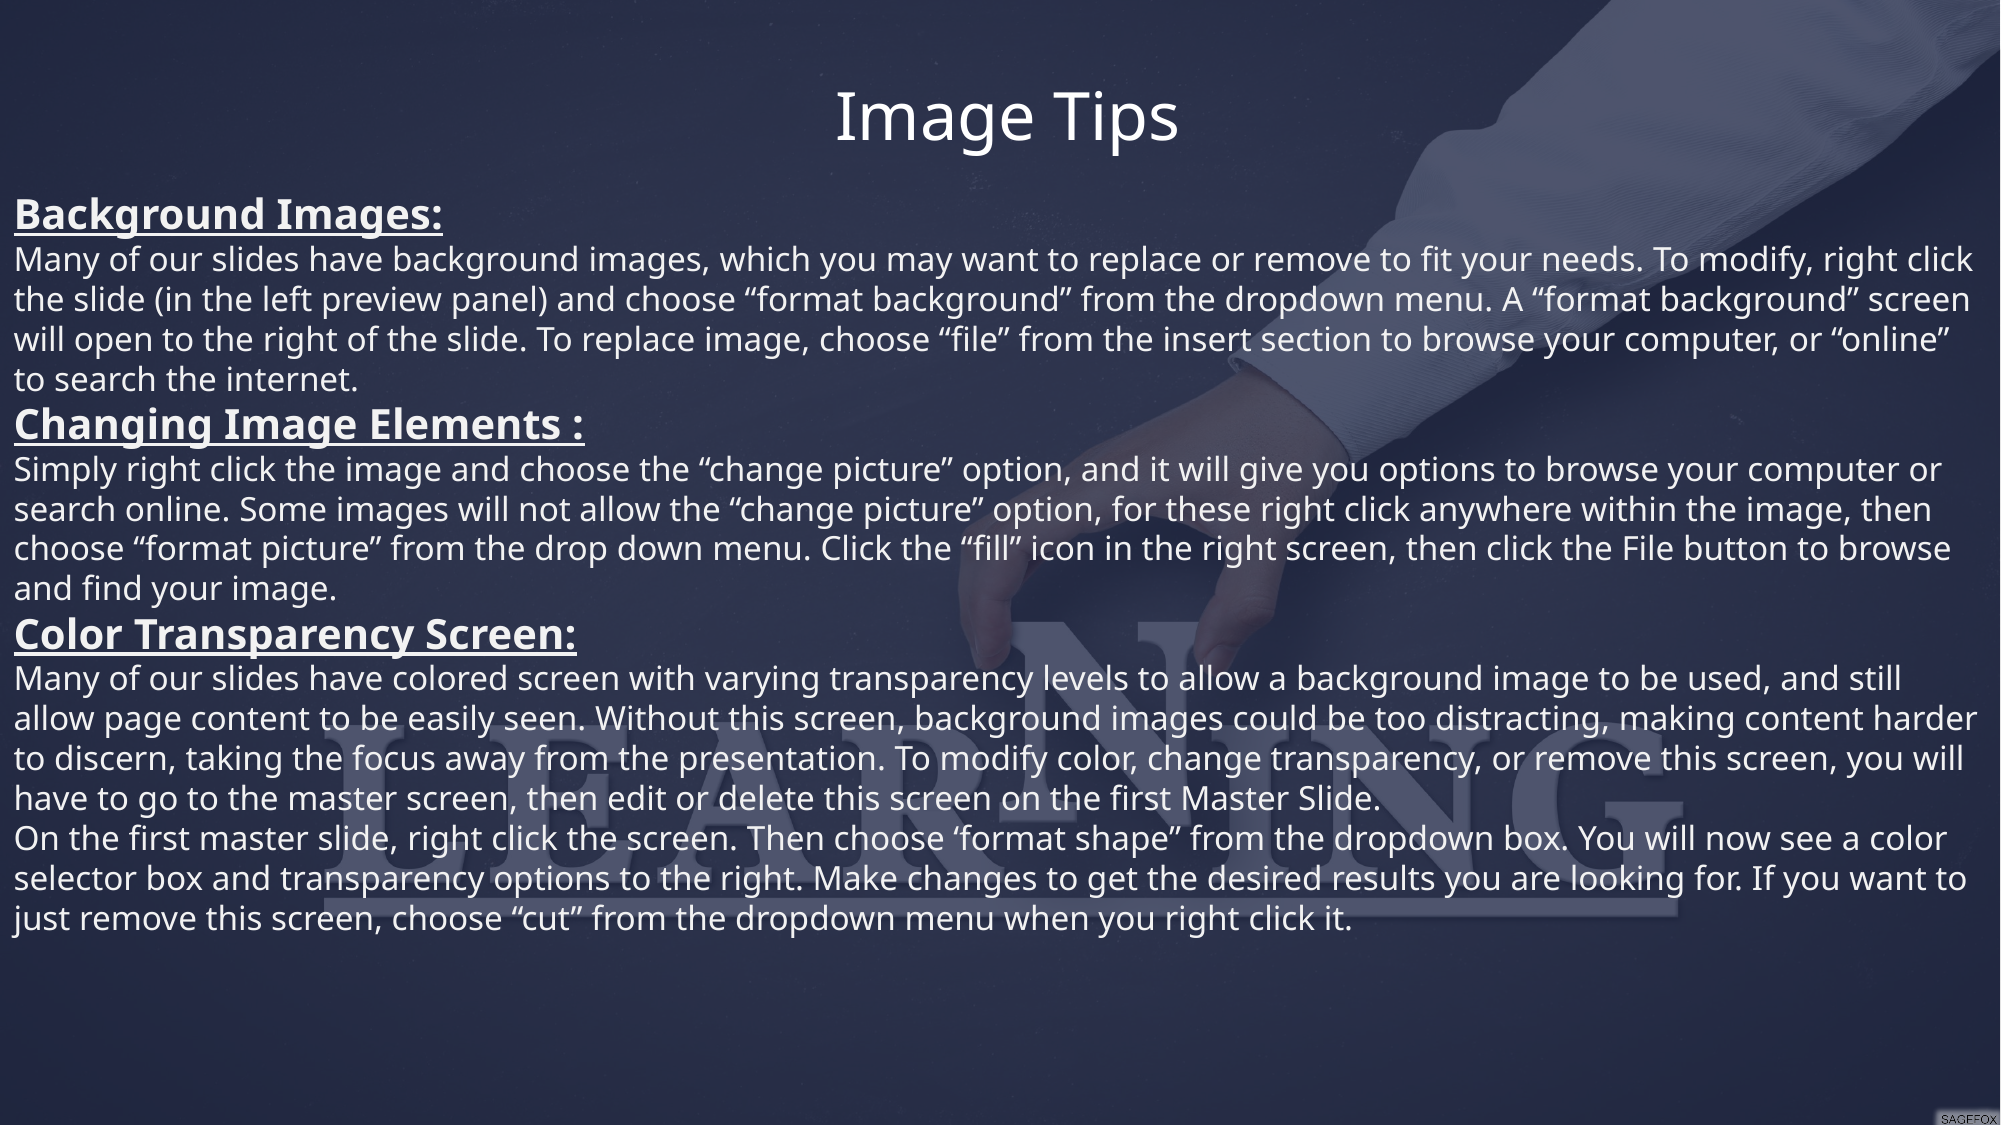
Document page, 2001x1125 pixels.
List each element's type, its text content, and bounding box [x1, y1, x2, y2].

title Image Tips [597, 59, 1420, 177]
picture [1938, 1114, 1999, 1125]
text_box Background Images: Many of our slides have background images, which you may want to replace or remove to fit your needs. To modify, right click the slide (in the left preview panel) and choose “format background” from the dropdown menu. A “format background” screen will open to the right of the slide. To replace image, choose “file” from the insert section to browse your computer, or “online” to search the internet. Changing Image Elements : Simply right click the image and choose the “change picture” option, and it will give you options to browse your computer or search online. Some images will not allow the “change picture” option, for these right click anywhere within the image, then choose “format picture” from the drop down menu. Click the “fill” icon in the right screen, then click the File button to browse and find your image. Color Transparency Screen: Many of our slides have colored screen with varying transparency levels to allow a background image to be used, and still allow page content to be easily seen. Without this screen, background images could be too distracting, making content harder to discern, taking the focus away from the presentation. To modify color, change transparency, or remove this screen, you will have to go to the master screen, then edit or delete this screen on the first Master Slide. On the first master slide, right click the screen. Then choose ‘format shape” from the dropdown box. You will now see a color selector box and transparency options to the right. Make changes to get the desired results you are looking for. If you want to just remove this screen, choose “cut” from the dropdown menu when you right click it. [0, 0, 2000, 1125]
